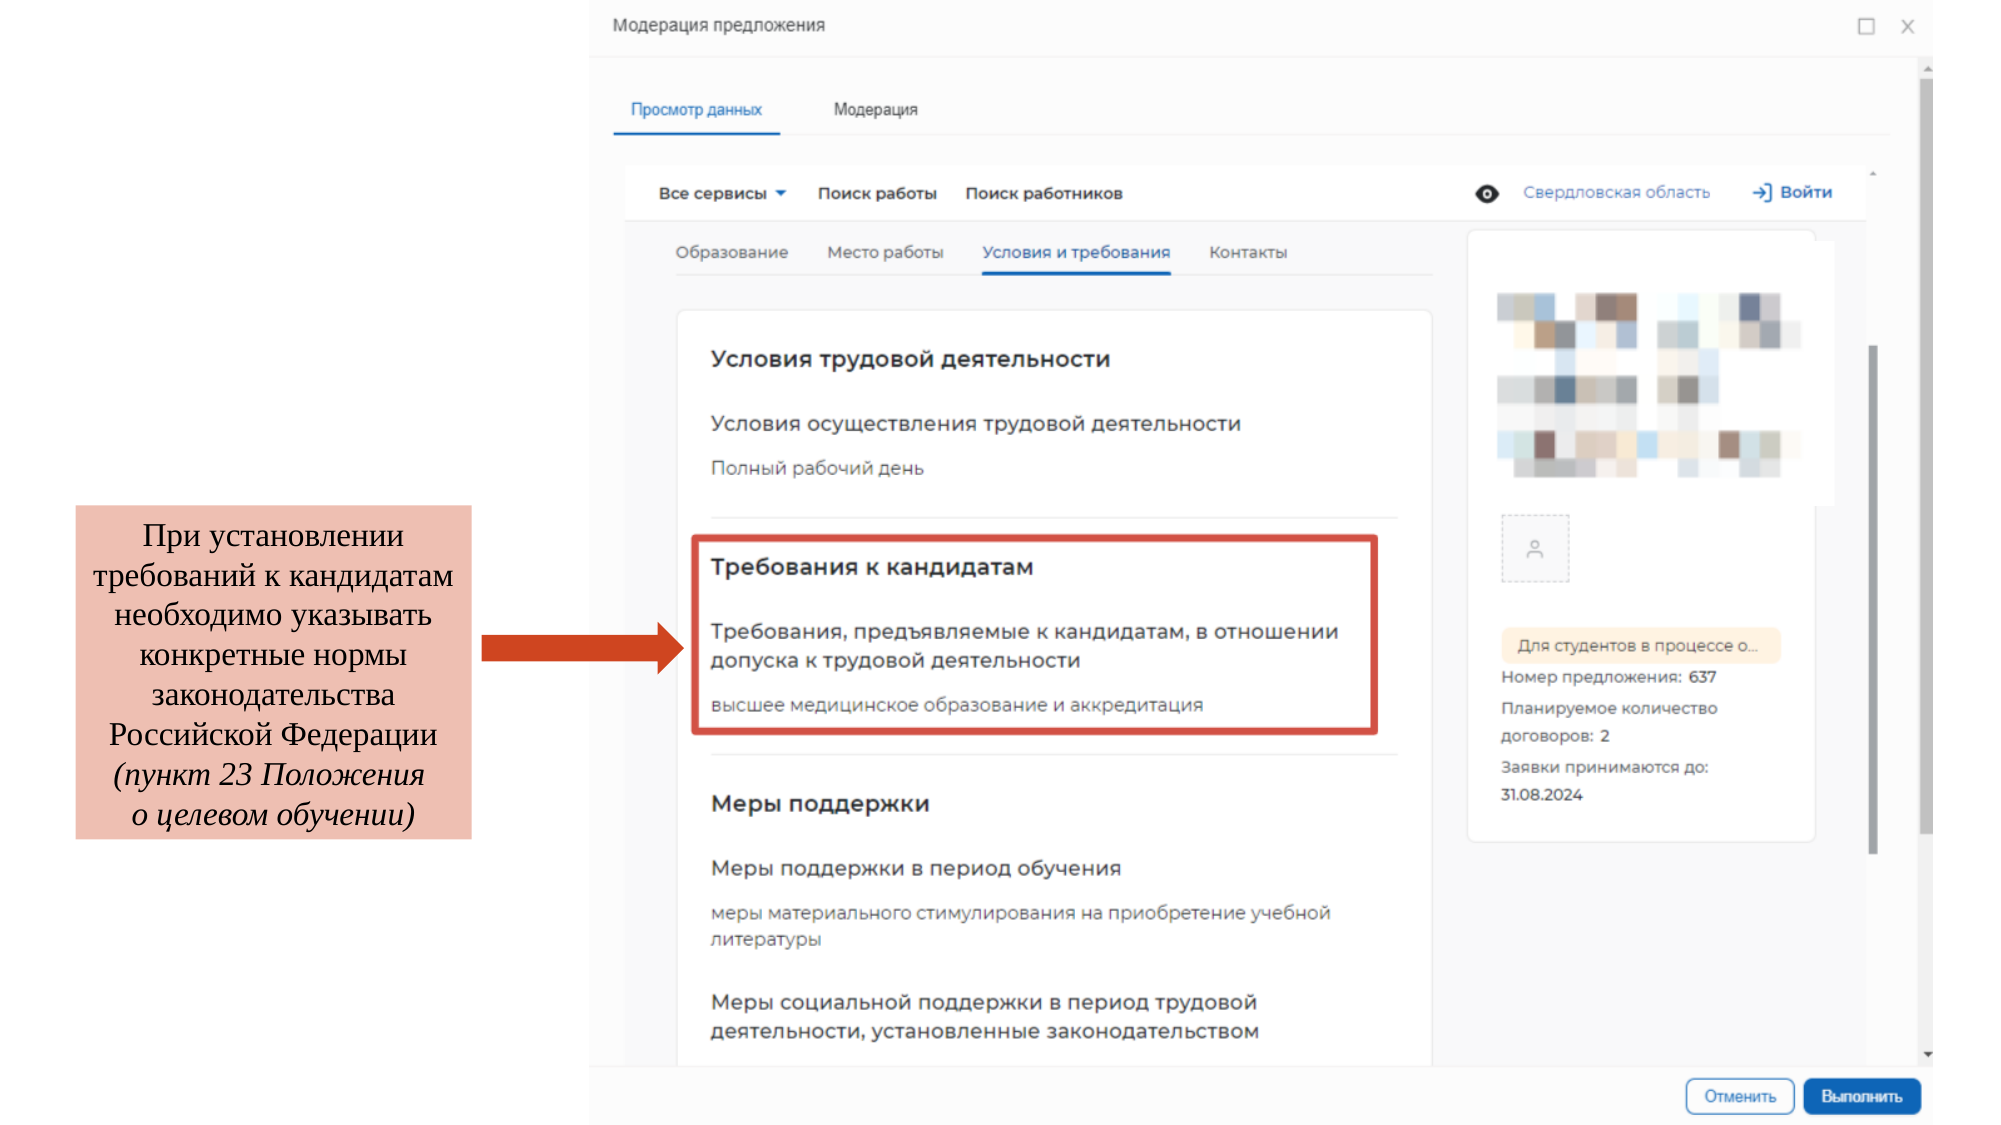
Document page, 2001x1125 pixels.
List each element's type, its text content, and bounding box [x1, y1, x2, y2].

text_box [589, 0, 1933, 1125]
text_box При установлении требований к кандидатам необходимо указывать конкретные нормы законодательства Российской Федерации (пункт 23 Положения о целевом обучении) [75, 505, 472, 840]
text_box [480, 633, 589, 663]
